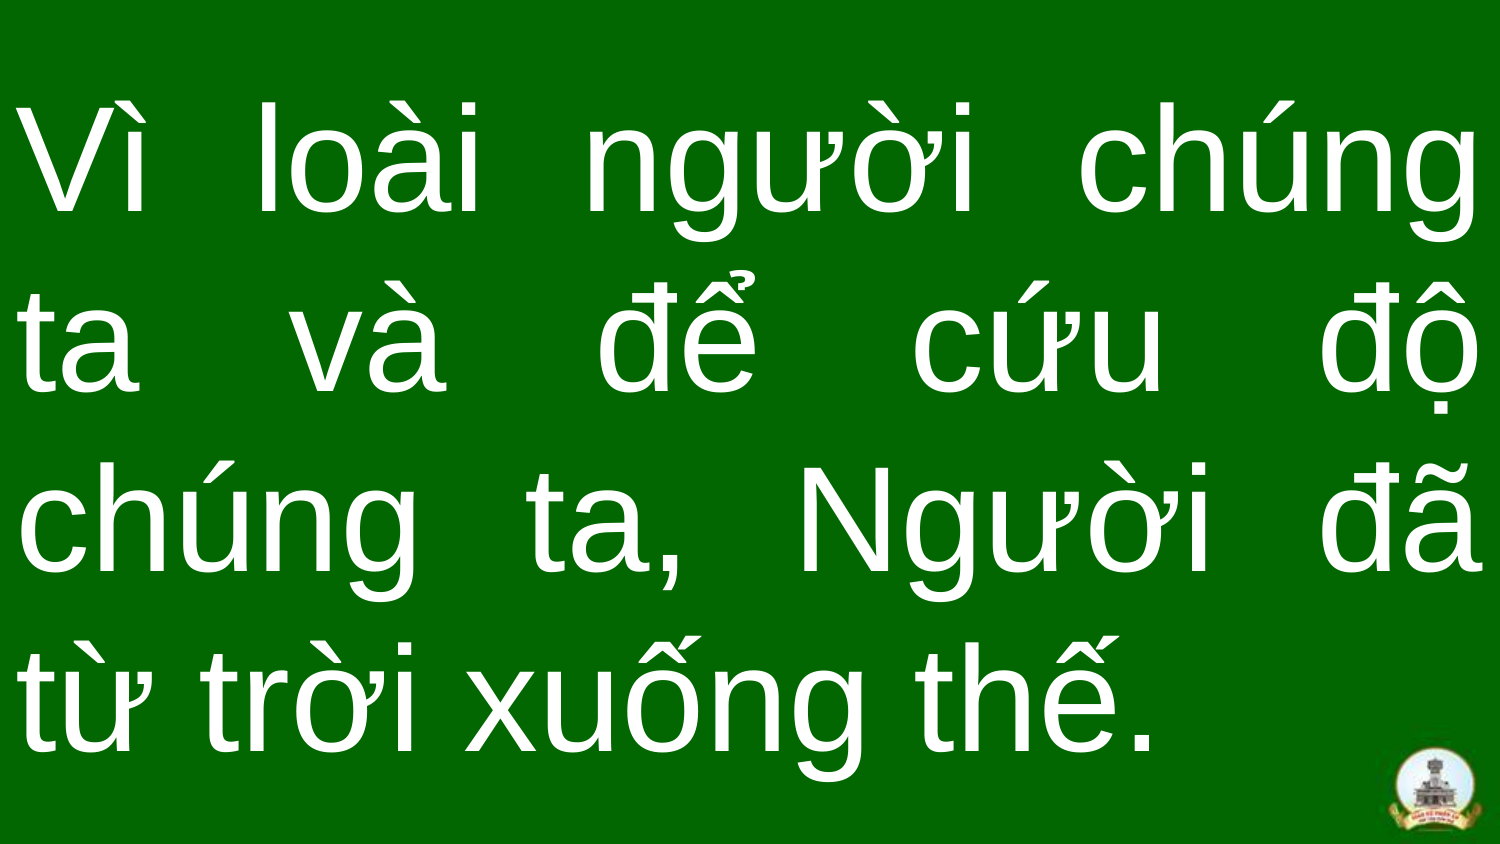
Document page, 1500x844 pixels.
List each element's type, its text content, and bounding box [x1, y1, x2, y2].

title Vì loài người chúng ta và để cứu độ chúng ta, Người đã từ trời xuống thế. [0, 0, 1500, 844]
